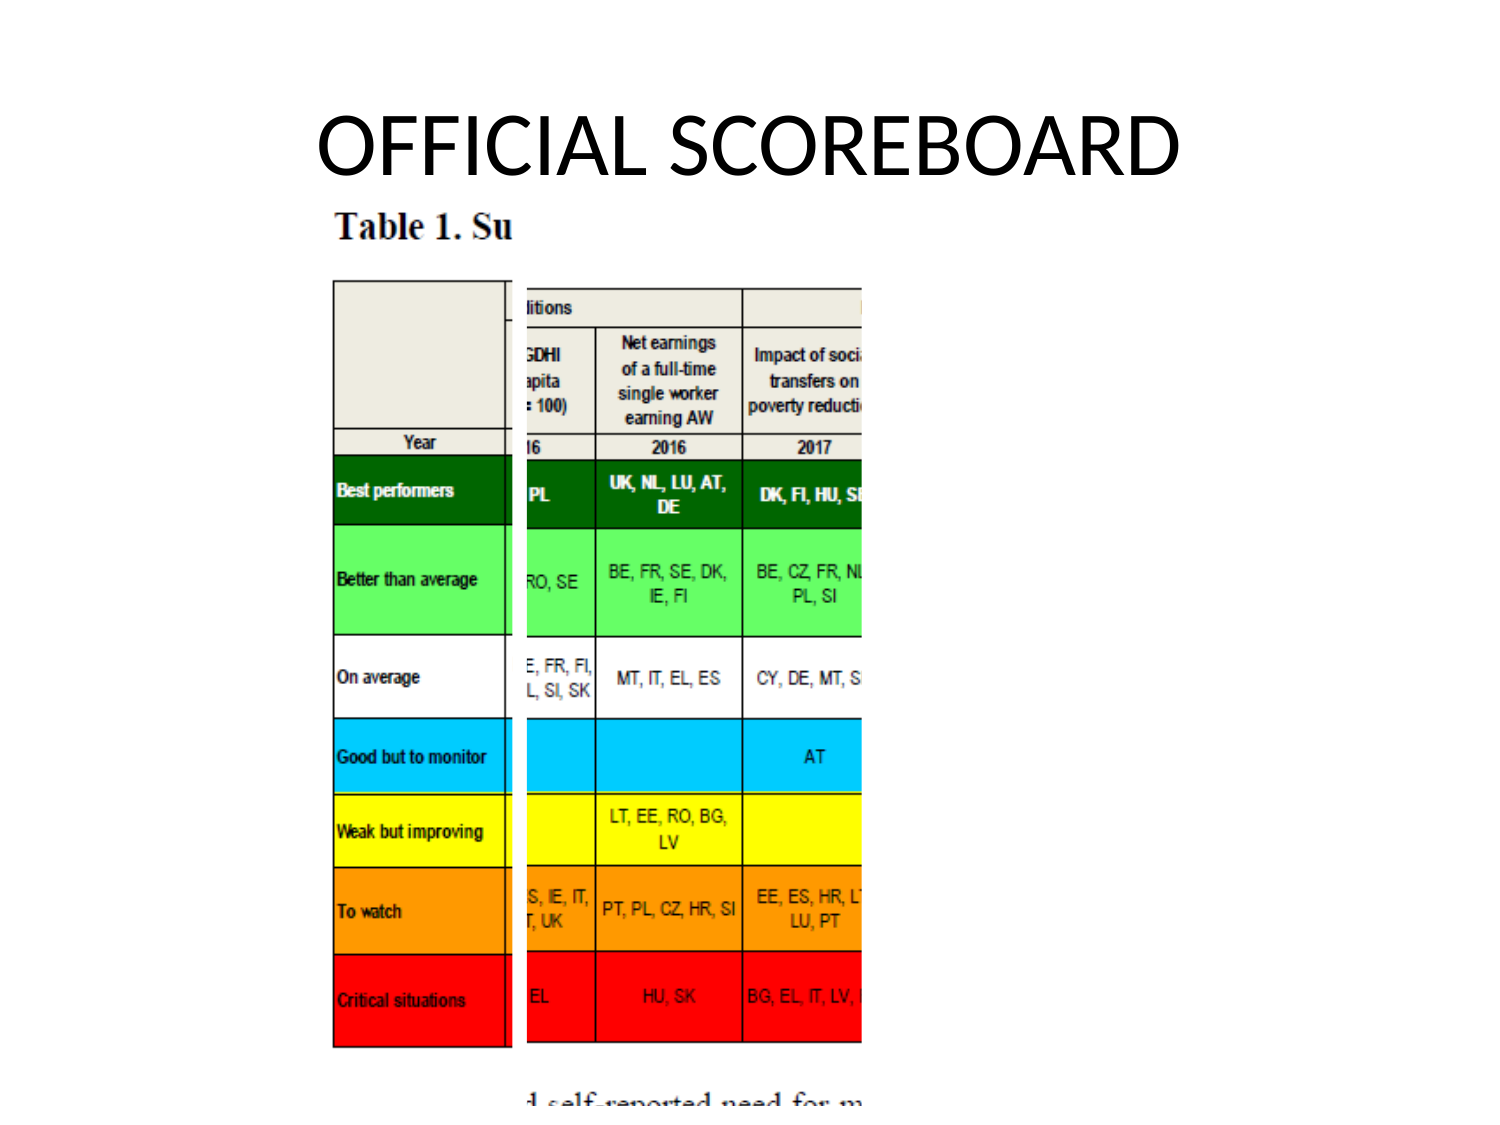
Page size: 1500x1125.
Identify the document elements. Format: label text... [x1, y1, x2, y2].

picture [458, 754, 464, 762]
picture [476, 754, 484, 763]
picture [397, 752, 404, 763]
picture [439, 755, 445, 762]
picture [409, 750, 413, 763]
picture [295, 190, 513, 1081]
picture [364, 753, 370, 763]
picture [526, 215, 862, 718]
title OFFICIAL SCOREBOARD [75, 45, 1425, 233]
picture [526, 791, 862, 1106]
picture [467, 751, 473, 763]
picture [448, 754, 455, 762]
picture [382, 755, 389, 762]
